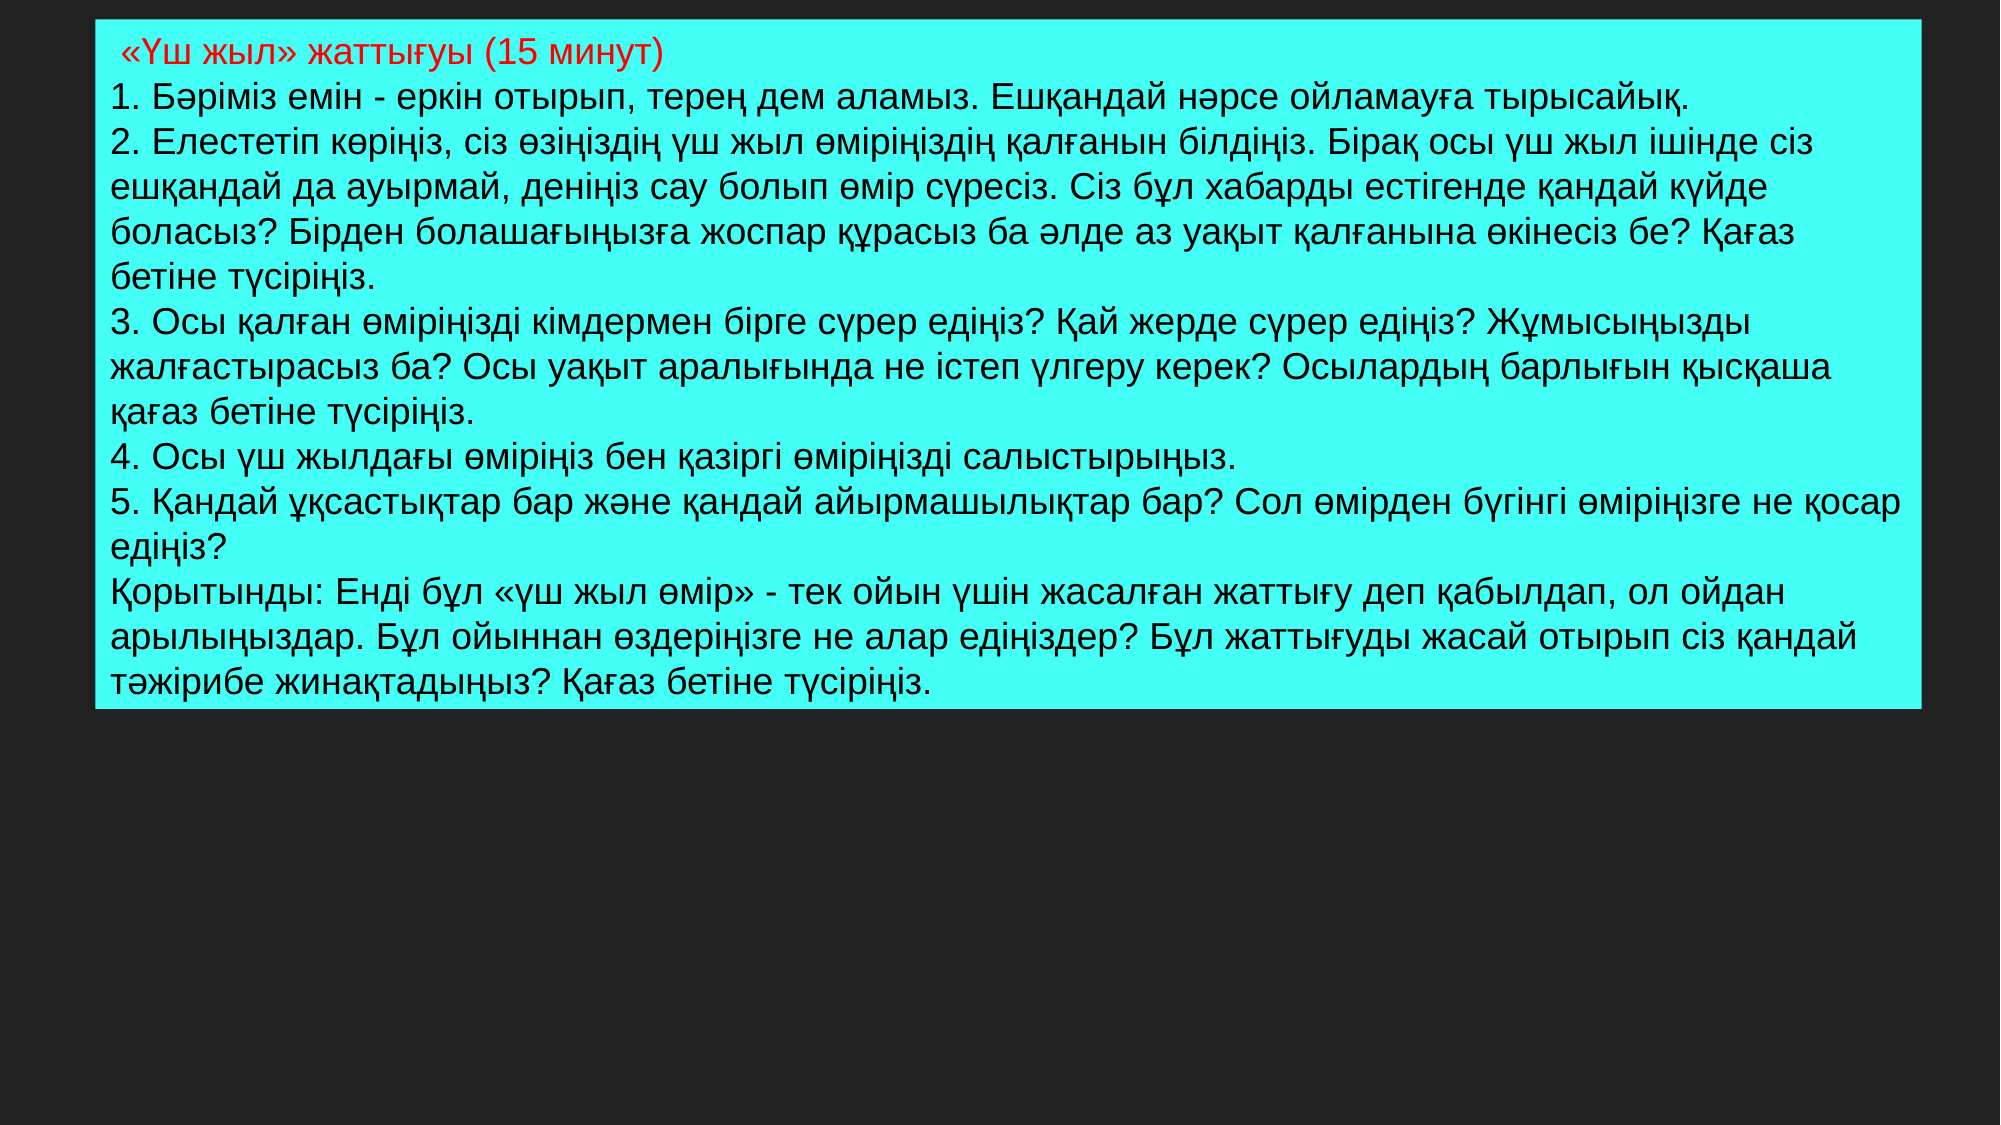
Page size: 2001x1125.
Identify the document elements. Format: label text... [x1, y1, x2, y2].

text_box «Үш жыл» жаттығуы (15 минут) 1. Бәріміз емін - еркін отырып, терең дем аламыз. Ешқандай нәрсе ойламауға тырысайық. 2. Елестетіп көріңіз, сіз өзіңіздің үш жыл өміріңіздің қалғанын білдіңіз. Бірақ осы үш жыл ішінде сіз ешқандай да ауырмай, деніңіз сау болып өмір сүресіз. Сіз бұл хабарды естігенде қандай күйде боласыз? Бірден болашағыңызға жоспар құрасыз ба әлде аз уақыт қалғанына өкінесіз бе? Қағаз бетіне түсіріңіз. 3. Осы қалған өміріңізді кімдермен бірге сүрер едіңіз? Қай жерде сүрер едіңіз? Жұмысыңызды жалғастырасыз ба? Осы уақыт аралығында не істеп үлгеру керек? Осылардың барлығын қысқаша қағаз бетіне түсіріңіз. 4. Осы үш жылдағы өміріңіз бен қазіргі өміріңізді салыстырыңыз. 5. Қандай ұқсастықтар бар және қандай айырмашылықтар бар? Сол өмірден бүгінгі өміріңізге не қосар едіңіз? Қорытынды: Енді бұл «үш жыл өмір» - тек ойын үшін жасалған жаттығу деп қабылдап, ол ойдан арылыңыздар. Бұл ойыннан өздеріңізге не алар едіңіздер? Бұл жаттығуды жасай отырып сіз қандай тәжірибе жинақтадыңыз? Қағаз бетіне түсіріңіз. [95, 19, 1922, 709]
